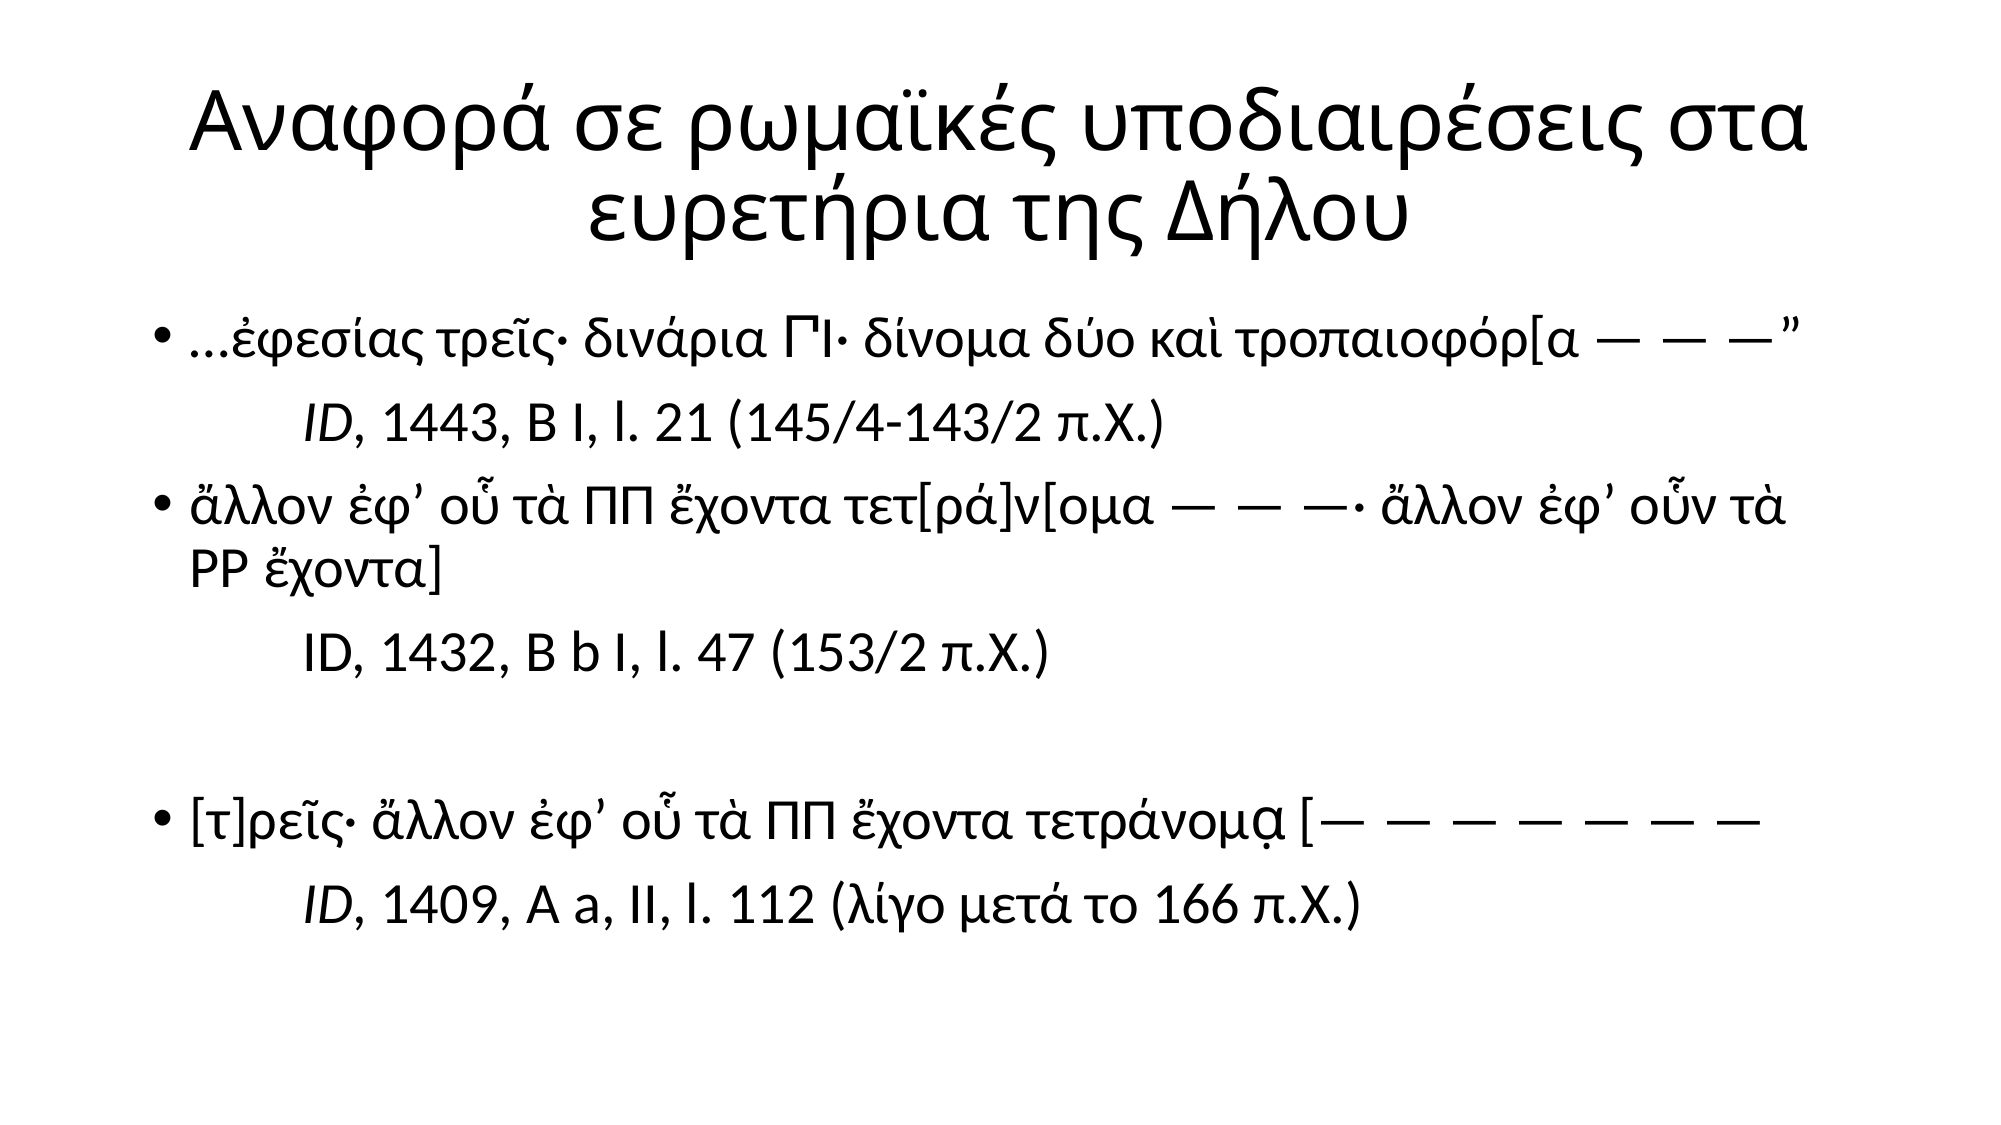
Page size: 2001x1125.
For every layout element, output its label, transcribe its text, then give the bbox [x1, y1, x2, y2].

title Αναφορά σε ρωμαϊκές υποδιαιρέσεις στα ευρετήρια της Δήλου [137, 59, 1863, 278]
list …ἐφεσίας τρεῖς· δινάρια 𐅃Ι· δίνομα δύο καὶ τροπαιοφόρ[α — — —” ID, 1443, B I, l. 21 (145/4-143/2 π.Χ.) ἄλλον ἐφ’ οὗ τὰ ΠΠ ἔχοντα τετ[ρά]ν[ομα — — —· ἄλλον ἐφ’ οὗν τὰ ΡΡ ἔχοντα] ΙD, 1432, Β b I, l. 47 (153/2 π.Χ.) [τ]ρεῖς· ἄλλον ἐφ’ οὗ τὰ ΠΠ ἔχοντα τετράνομα̣ [— — — — — — — ID, 1409, A a, II, l. 112 (λίγο μετά το 166 π.Χ.) [137, 299, 1863, 1014]
